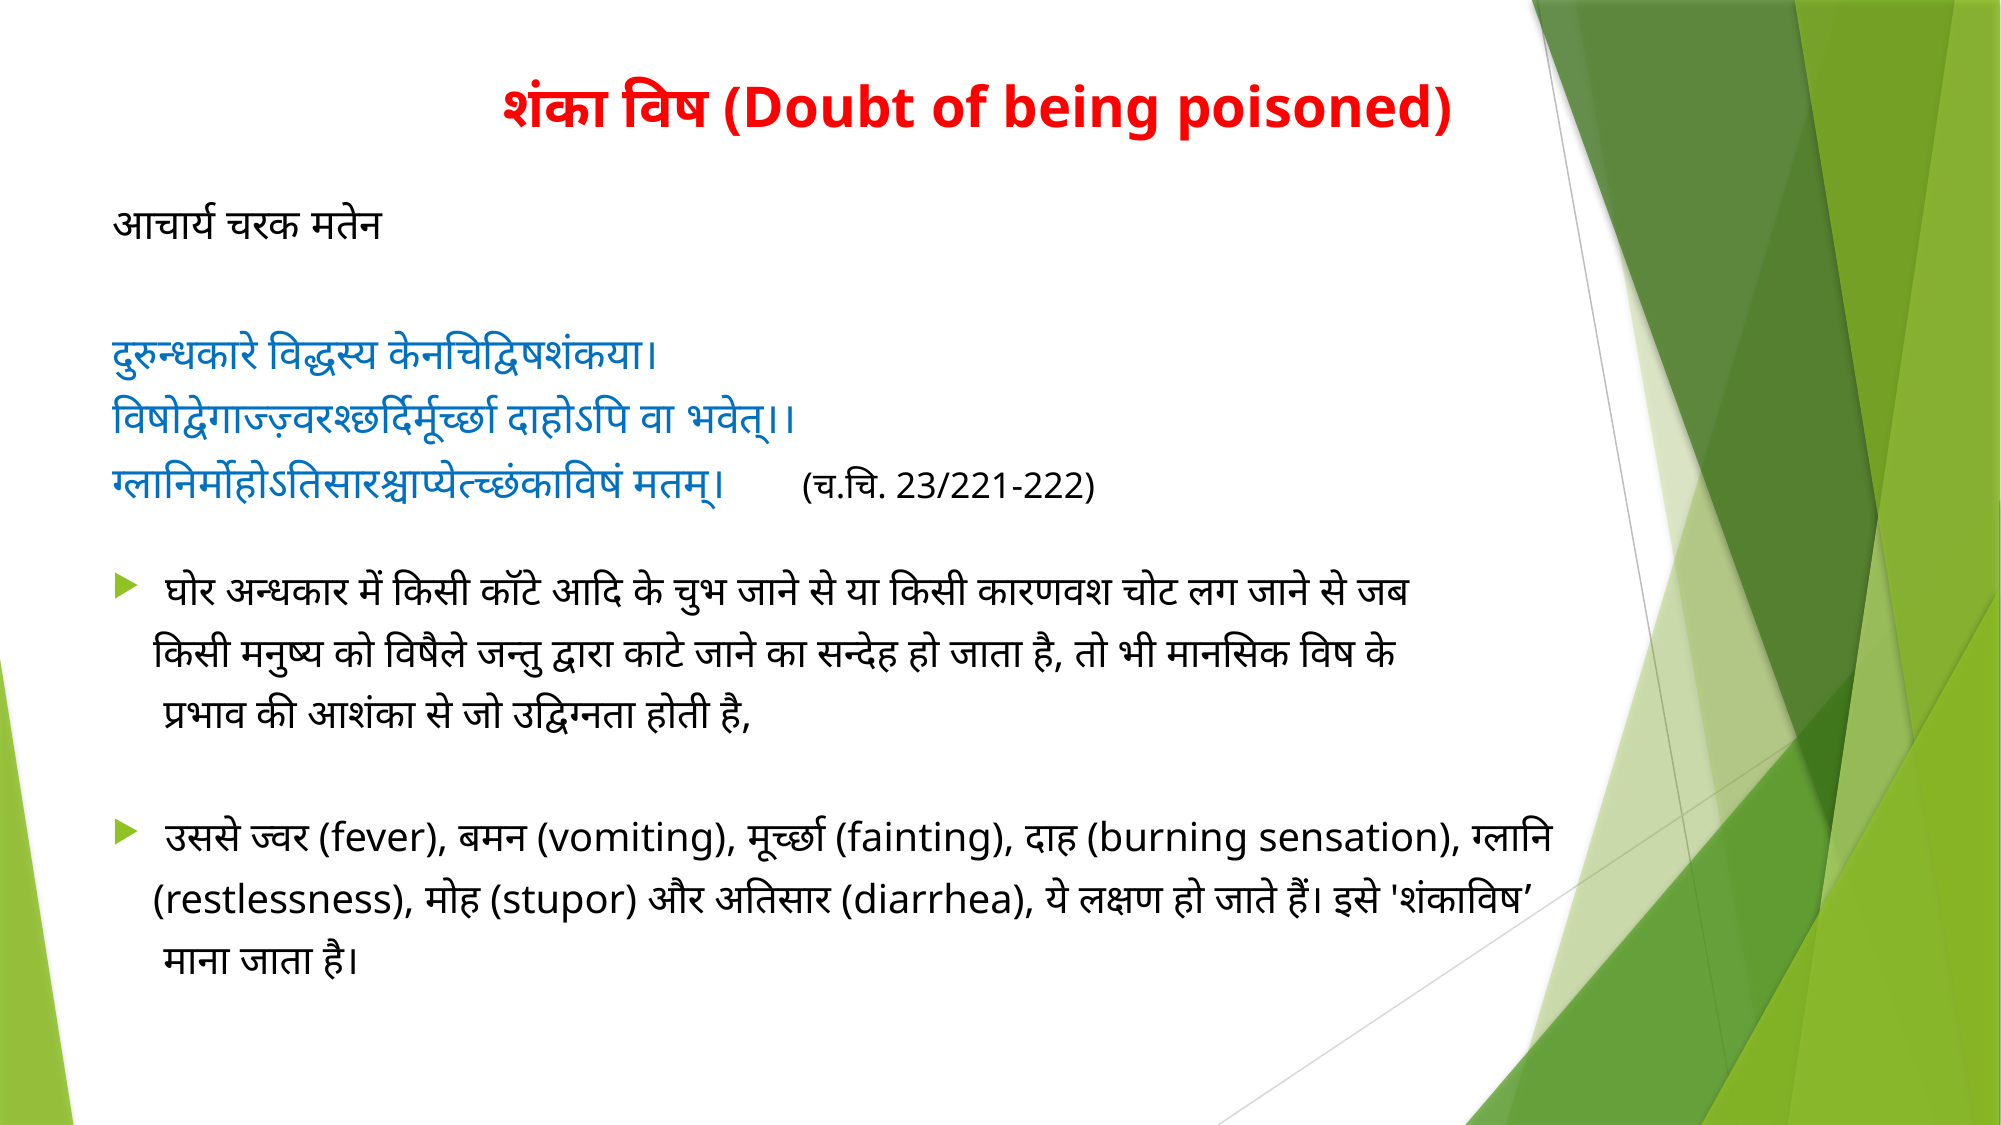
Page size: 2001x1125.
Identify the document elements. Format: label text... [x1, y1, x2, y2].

list शंका विष (Doubt of being poisoned) आचार्य चरक मतेन दुरुन्धकारे विद्धस्य केनचिद्विषशंकया। विषोद्वेगाज्ज़्वरश्छर्दिर्मूर्च्छा दाहोऽपि वा भवेत्।। ग्लानिर्मोहोऽतिसारश्चाप्येत्च्छंकाविषं मतम्। (च.चि. 23/221-222) घोर अन्धकार में किसी कॉटे आदि के चुभ जाने से या किसी कारणवश चोट लग जाने से जब किसी मनुष्य को विषैले जन्तु द्वारा काटे जाने का सन्देह हो जाता है, तो भी मानसिक विष के प्रभाव की आशंका से जो उद्विग्नता होती है, उससे ज्वर (fever), बमन (vomiting), मूर्च्छा (fainting), दाह (burning sensation), ग्लानि (restlessness), मोह (stupor) और अतिसार (diarrhea), ये लक्षण हो जाते हैं। इसे 'शंकाविष’ माना जाता है। [97, 63, 1874, 1098]
